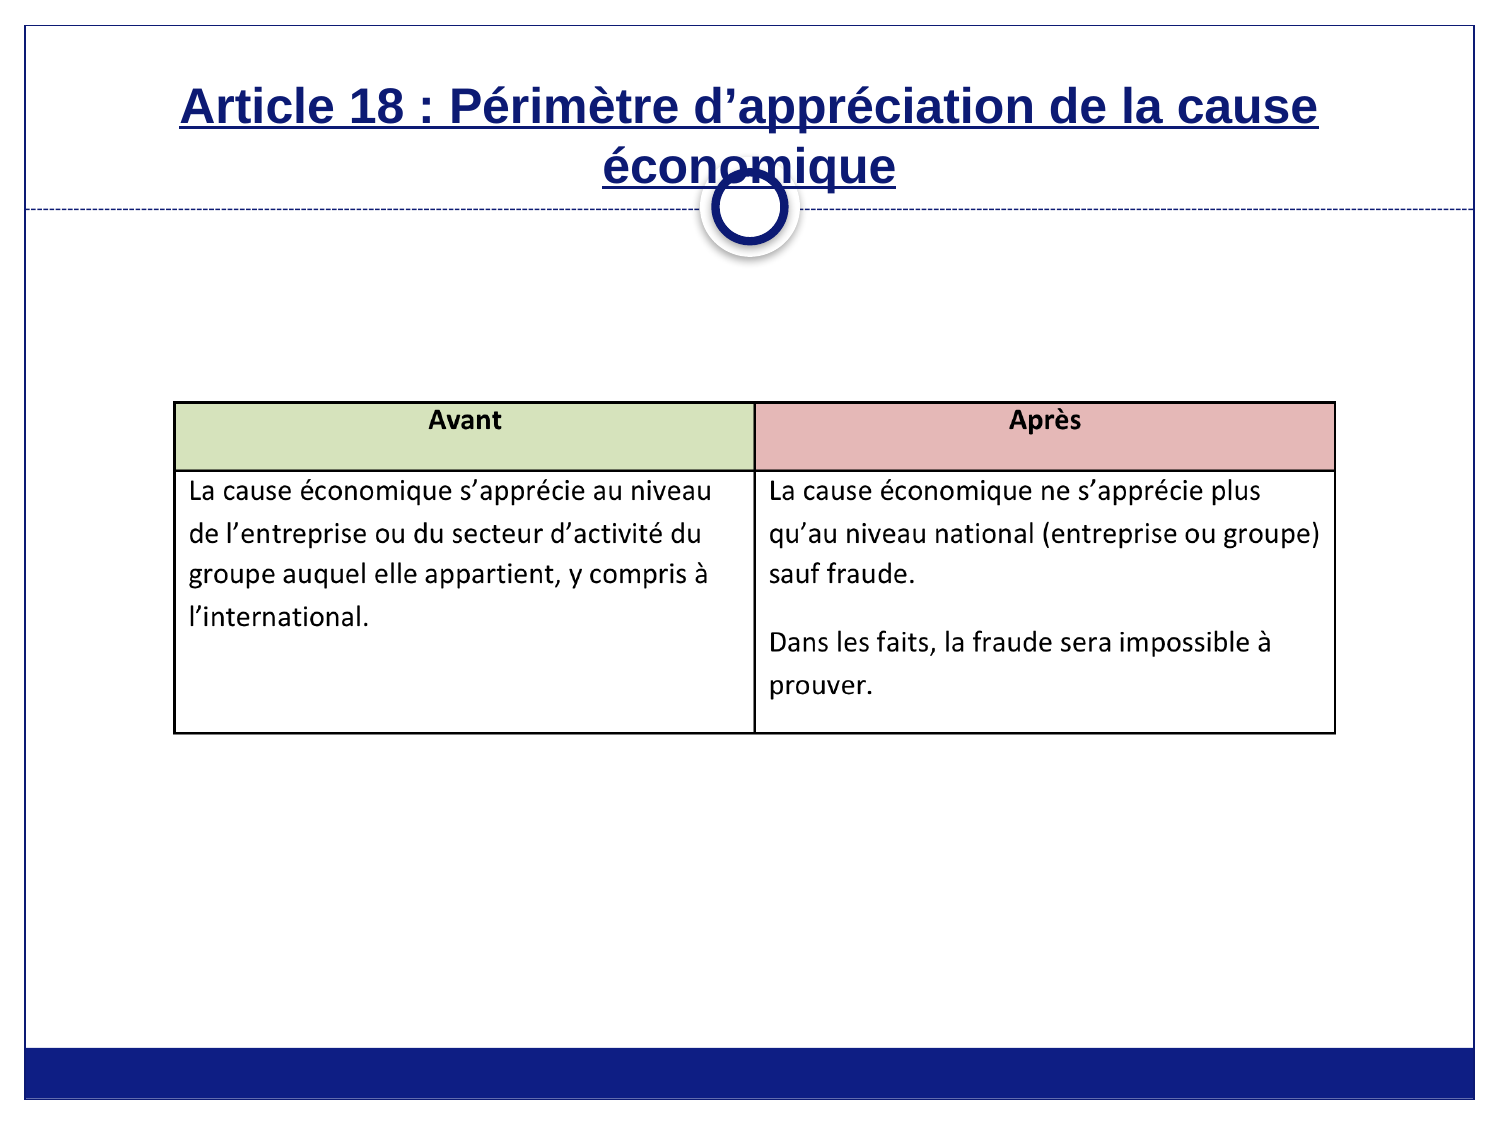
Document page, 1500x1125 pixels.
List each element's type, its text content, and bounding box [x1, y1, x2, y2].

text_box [173, 400, 1346, 800]
title Article 18 : Périmètre d’appréciation de la cause économique [49, 76, 1450, 201]
